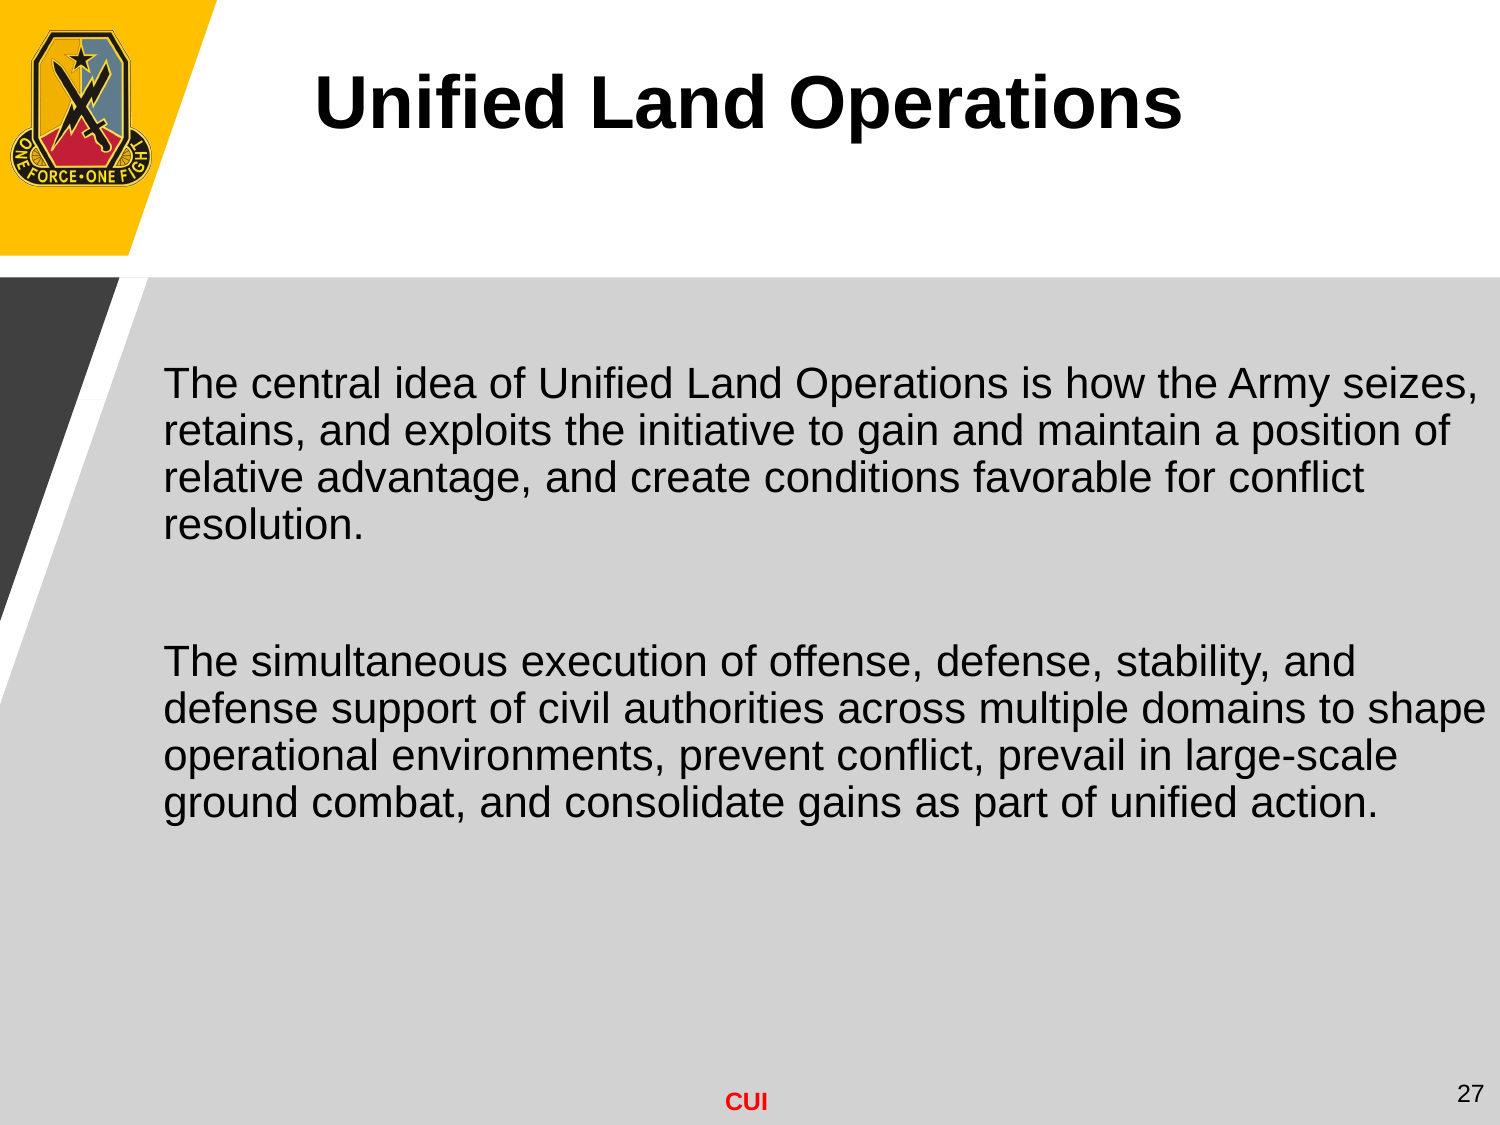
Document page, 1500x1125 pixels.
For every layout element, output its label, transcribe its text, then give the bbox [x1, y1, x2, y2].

picture [10, 30, 152, 53]
slide_number 27 [1162, 1062, 1500, 1123]
text_box The central idea of Unified Land Operations is how the Army seizes, retains, and exploits the initiative to gain and maintain a position of relative advantage, and create conditions favorable for conflict resolution. The simultaneous execution of offense, defense, stability, and defense support of civil authorities across multiple domains to shape operational environments, prevent conflict, prevail in large-scale ground combat, and consolidate gains as part of unified action. [152, 354, 1500, 901]
picture [10, 150, 152, 187]
text_box Unified Land Operations [0, 53, 1500, 150]
